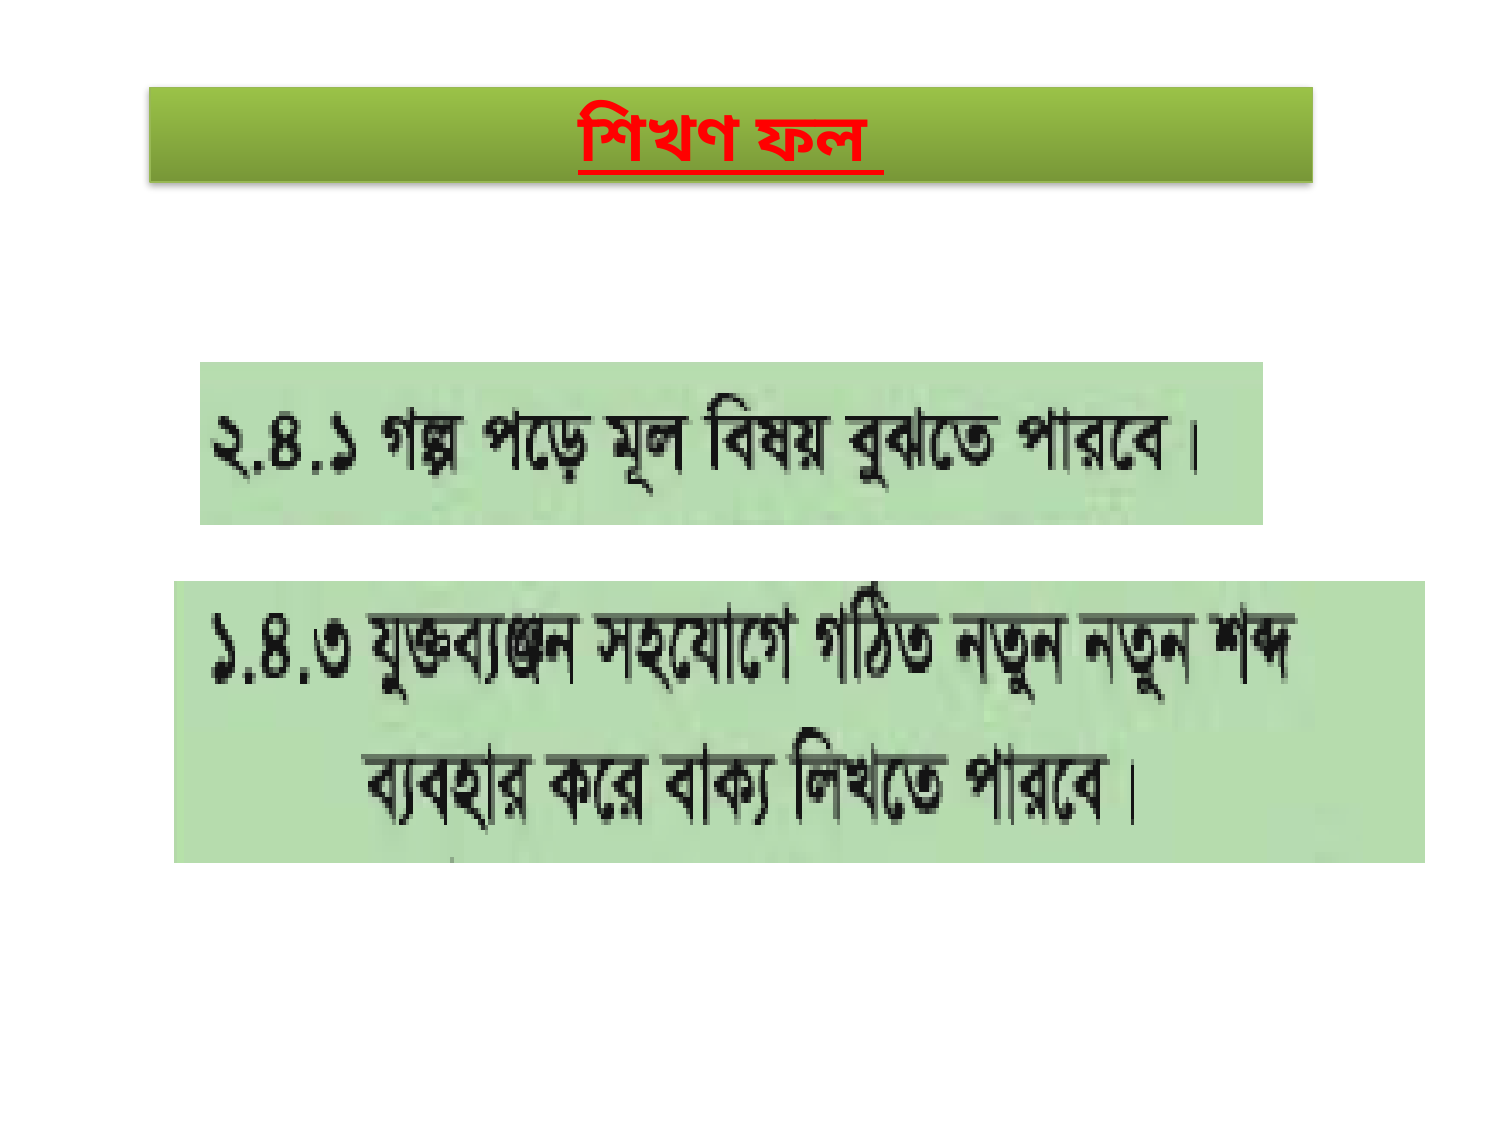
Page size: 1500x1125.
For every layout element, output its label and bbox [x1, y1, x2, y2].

text_box [149, 87, 1426, 863]
